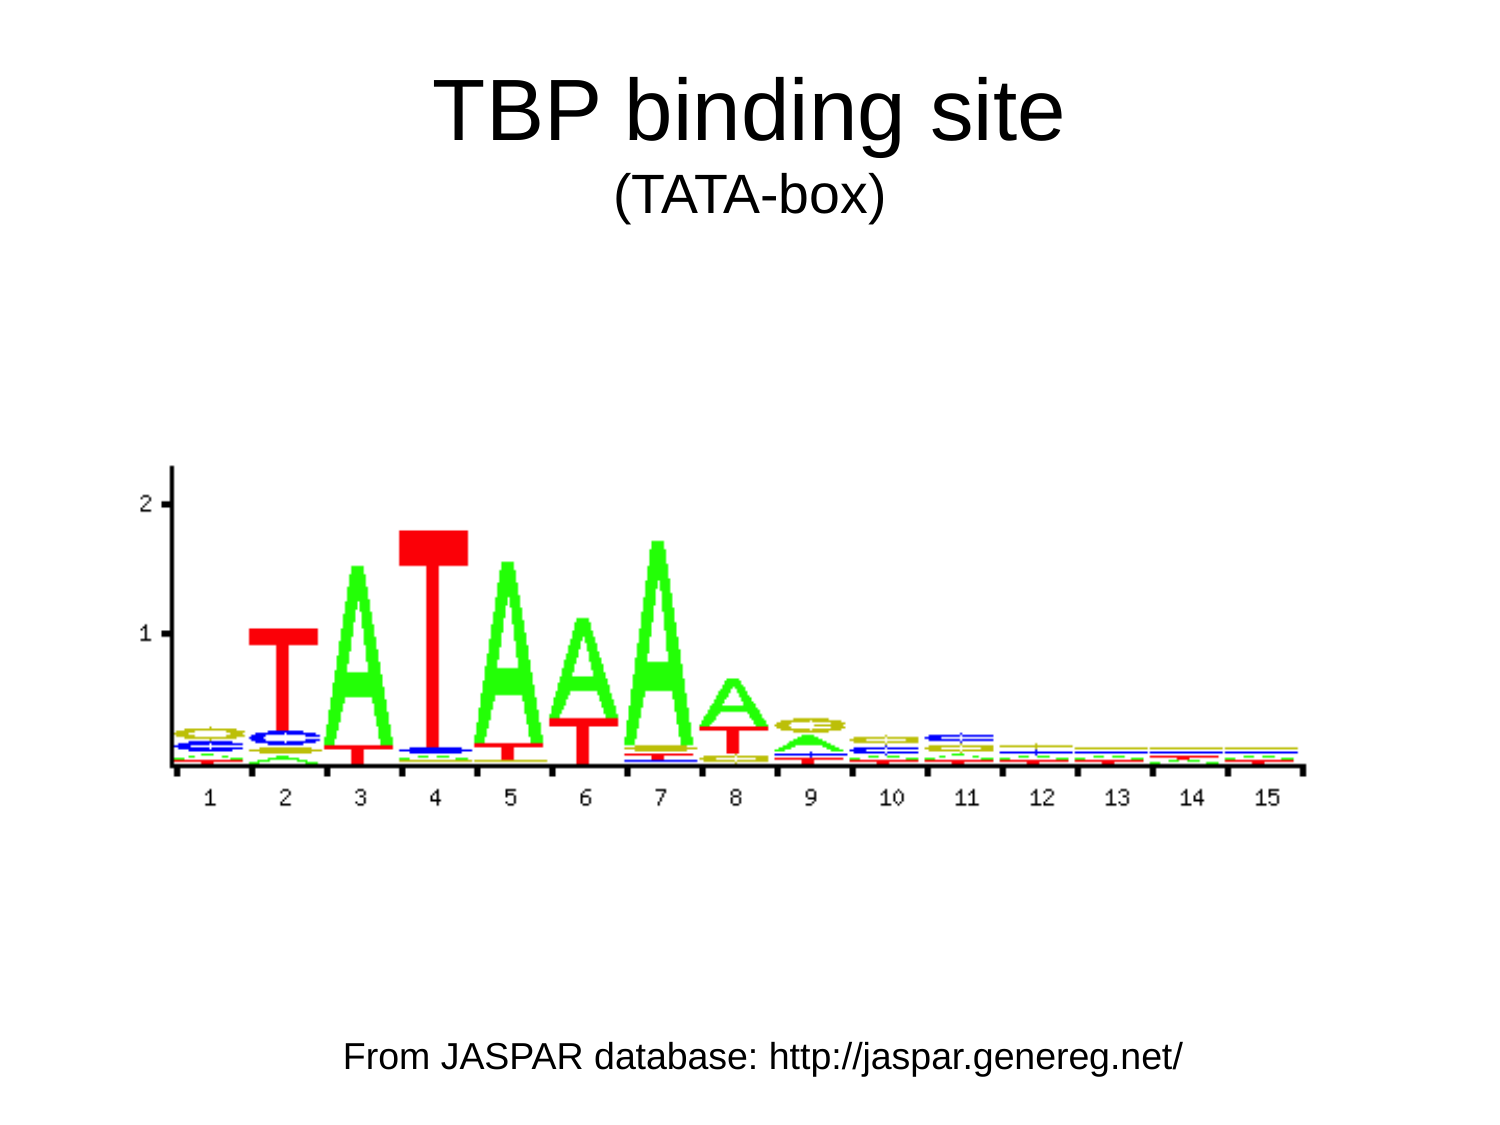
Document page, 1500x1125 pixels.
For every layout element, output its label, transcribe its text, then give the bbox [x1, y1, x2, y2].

text_box From JASPAR database: http://jaspar.genereg.net/ [328, 1024, 1199, 1085]
title TBP binding site (TATA-box) [75, 45, 1425, 233]
picture [112, 407, 1363, 826]
